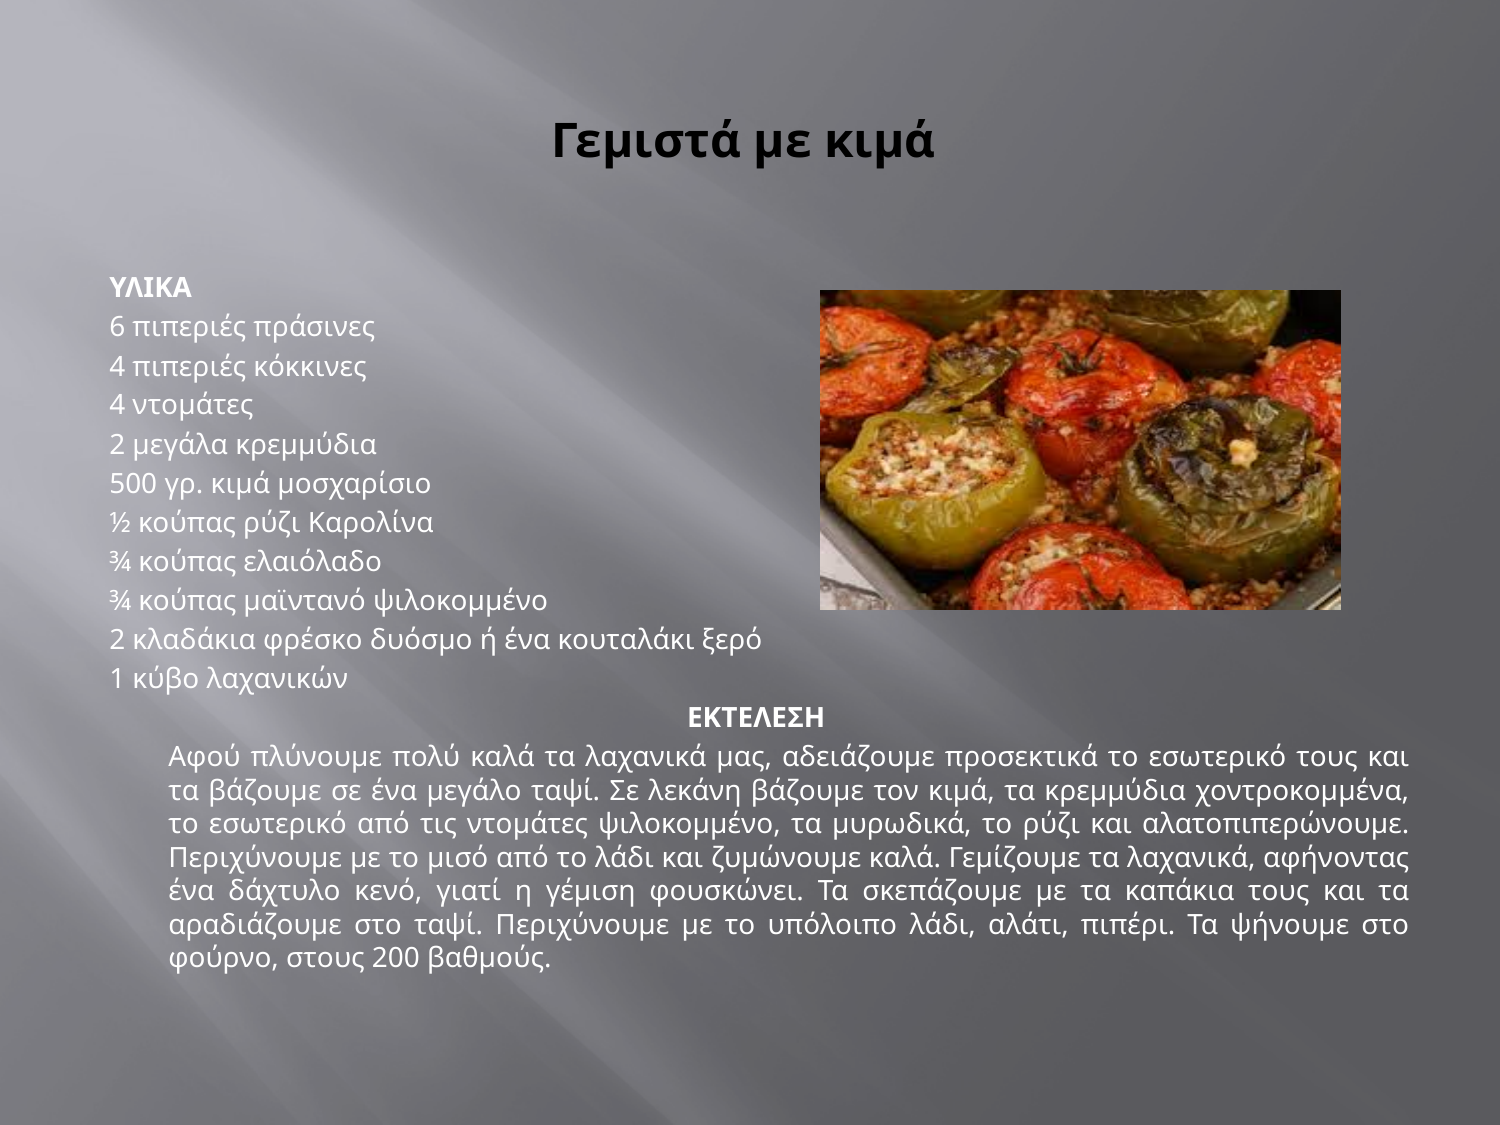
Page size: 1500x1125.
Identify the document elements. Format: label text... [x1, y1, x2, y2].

title Γεμιστά με κιμά [75, 45, 1425, 233]
picture [820, 290, 1341, 610]
list ΥΛΙΚΑ 6 πιπεριές πράσινες 4 πιπεριές κόκκινες 4 ντομάτες 2 μεγάλα κρεμμύδια 500 γρ. κιμά μοσχαρίσιο ½ κούπας ρύζι Καρολίνα ¾ κούπας ελαιόλαδο ¾ κούπας μαϊντανό ψιλοκομμένο 2 κλαδάκια φρέσκο δυόσμο ή ένα κουταλάκι ξερό 1 κύβο λαχανικών ΕΚΤΕΛΕΣΗ Αφού πλύνουμε πολύ καλά τα λαχανικά μας, αδειάζουμε προσεκτικά το εσωτερικό τους και τα βάζουμε σε ένα μεγάλο ταψί. Σε λεκάνη βάζουμε τον κιμά, τα κρεμμύδια χοντροκομμένα, το εσωτερικό από τις ντομάτες ψιλοκομμένο, τα μυρωδικά, το ρύζι και αλατοπιπερώνουμε. Περιχύνουμε με το μισό από το λάδι και ζυμώνουμε καλά. Γεμίζουμε τα λαχανικά, αφήνοντας ένα δάχτυλο κενό, γιατί η γέμιση φουσκώνει. Τα σκεπάζουμε με τα καπάκια τους και τα αραδιάζουμε στο ταψί. Περιχύνουμε με το υπόλοιπο λάδι, αλάτι, πιπέρι. Τα ψήνουμε στο φούρνο, στους 200 βαθμούς. [75, 262, 1425, 1035]
